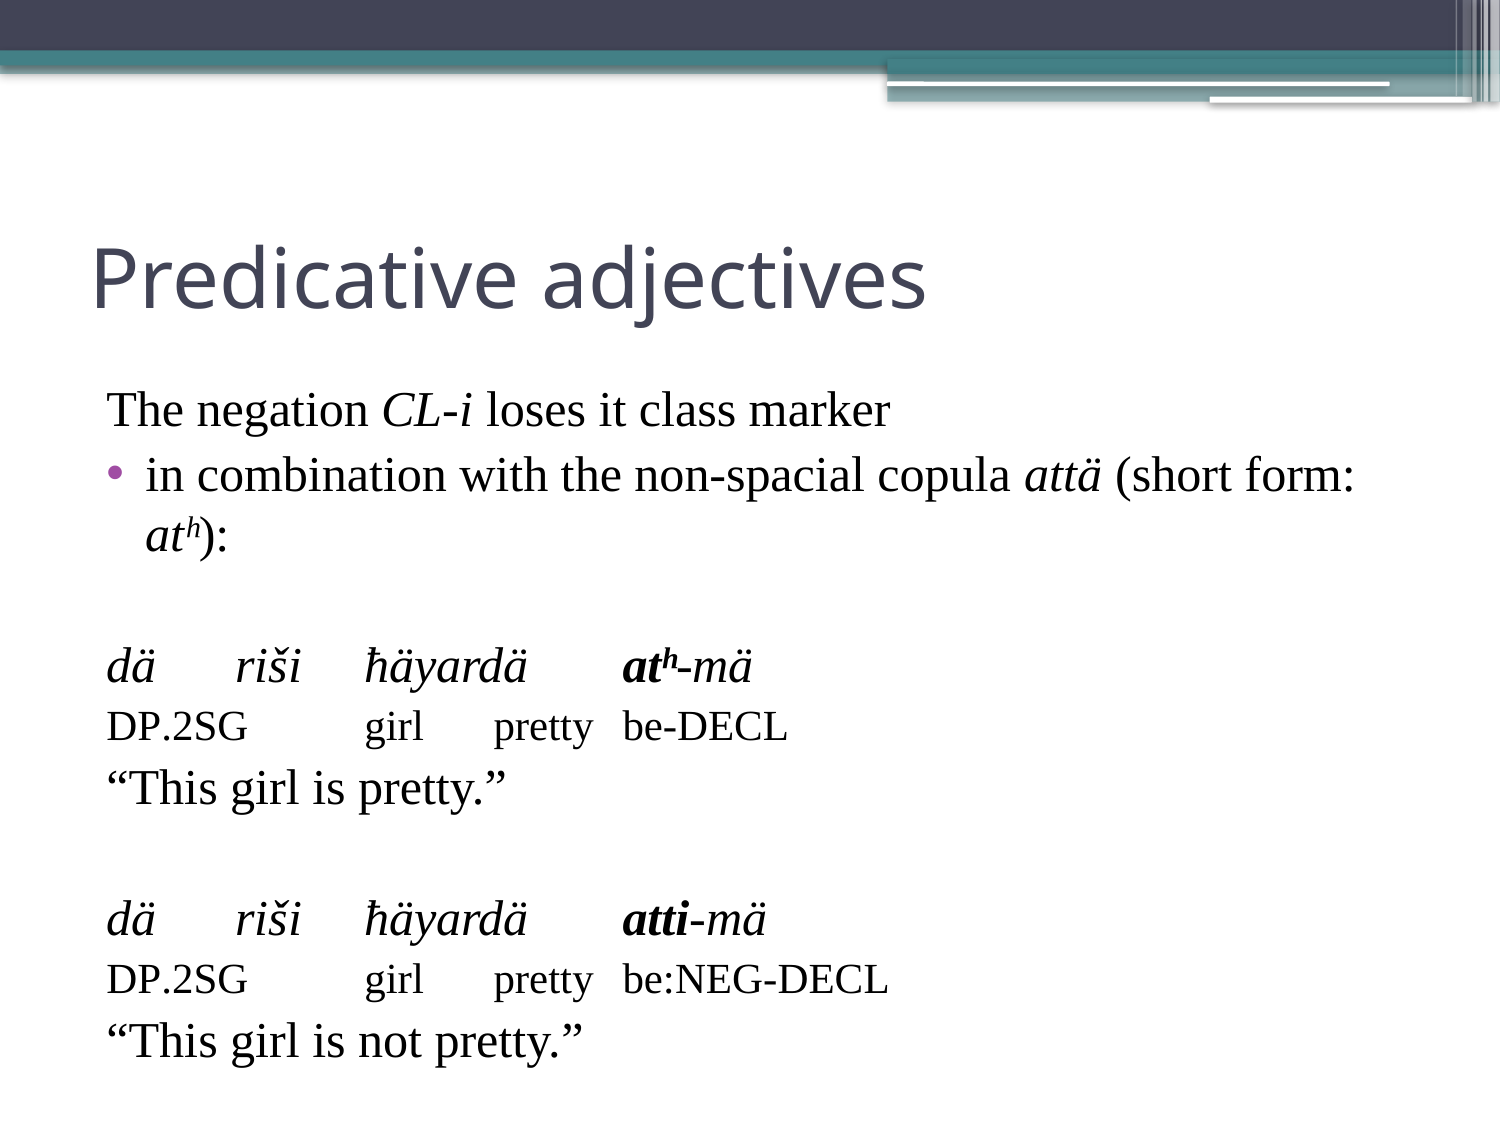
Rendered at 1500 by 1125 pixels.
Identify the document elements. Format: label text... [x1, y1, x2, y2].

list The negation CL-i loses it class marker in combination with the non-spacial copula attä (short form: atʰ): dä riši ħäyardä atʰ-mä dp.2sg girl pretty be-decl “This girl is pretty.” dä riši ħäyardä atti-mä dp.2sg girl pretty be:neg-decl “This girl is not pretty.” [75, 368, 1425, 1079]
title Predicative adjectives [75, 187, 1425, 363]
